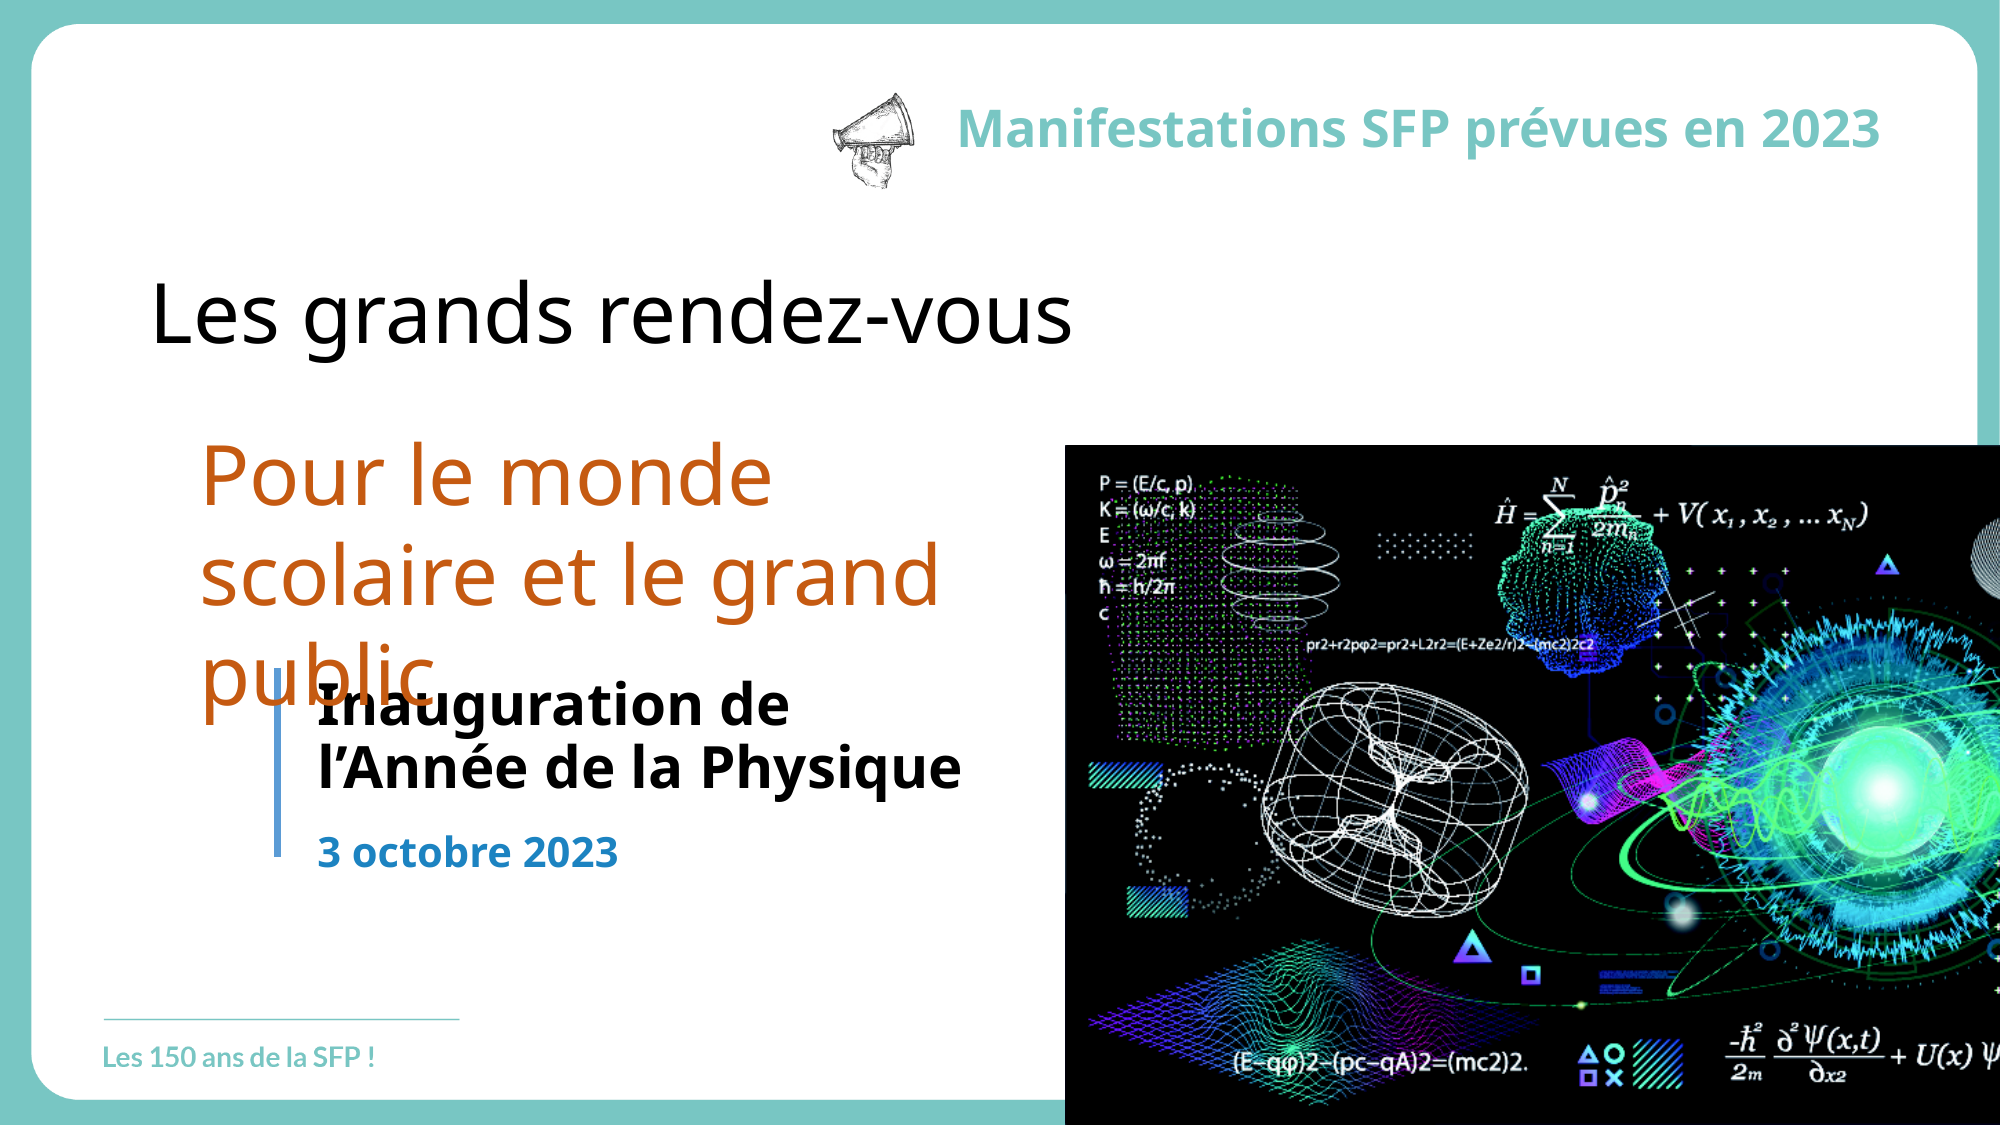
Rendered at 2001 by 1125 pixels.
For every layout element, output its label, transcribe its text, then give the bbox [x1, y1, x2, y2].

text_box Pour le monde scolaire et le grand public [184, 415, 1066, 730]
text_box Manifestations SFP prévues en 2023 [941, 22, 2000, 240]
text_box Inauguration de l’Année de la Physique 3 octobre 2023 [302, 730, 1065, 1125]
picture [0, 240, 2000, 1125]
text_box Les grands rendez-vous [0, 151, 1358, 369]
picture [0, 0, 2000, 199]
